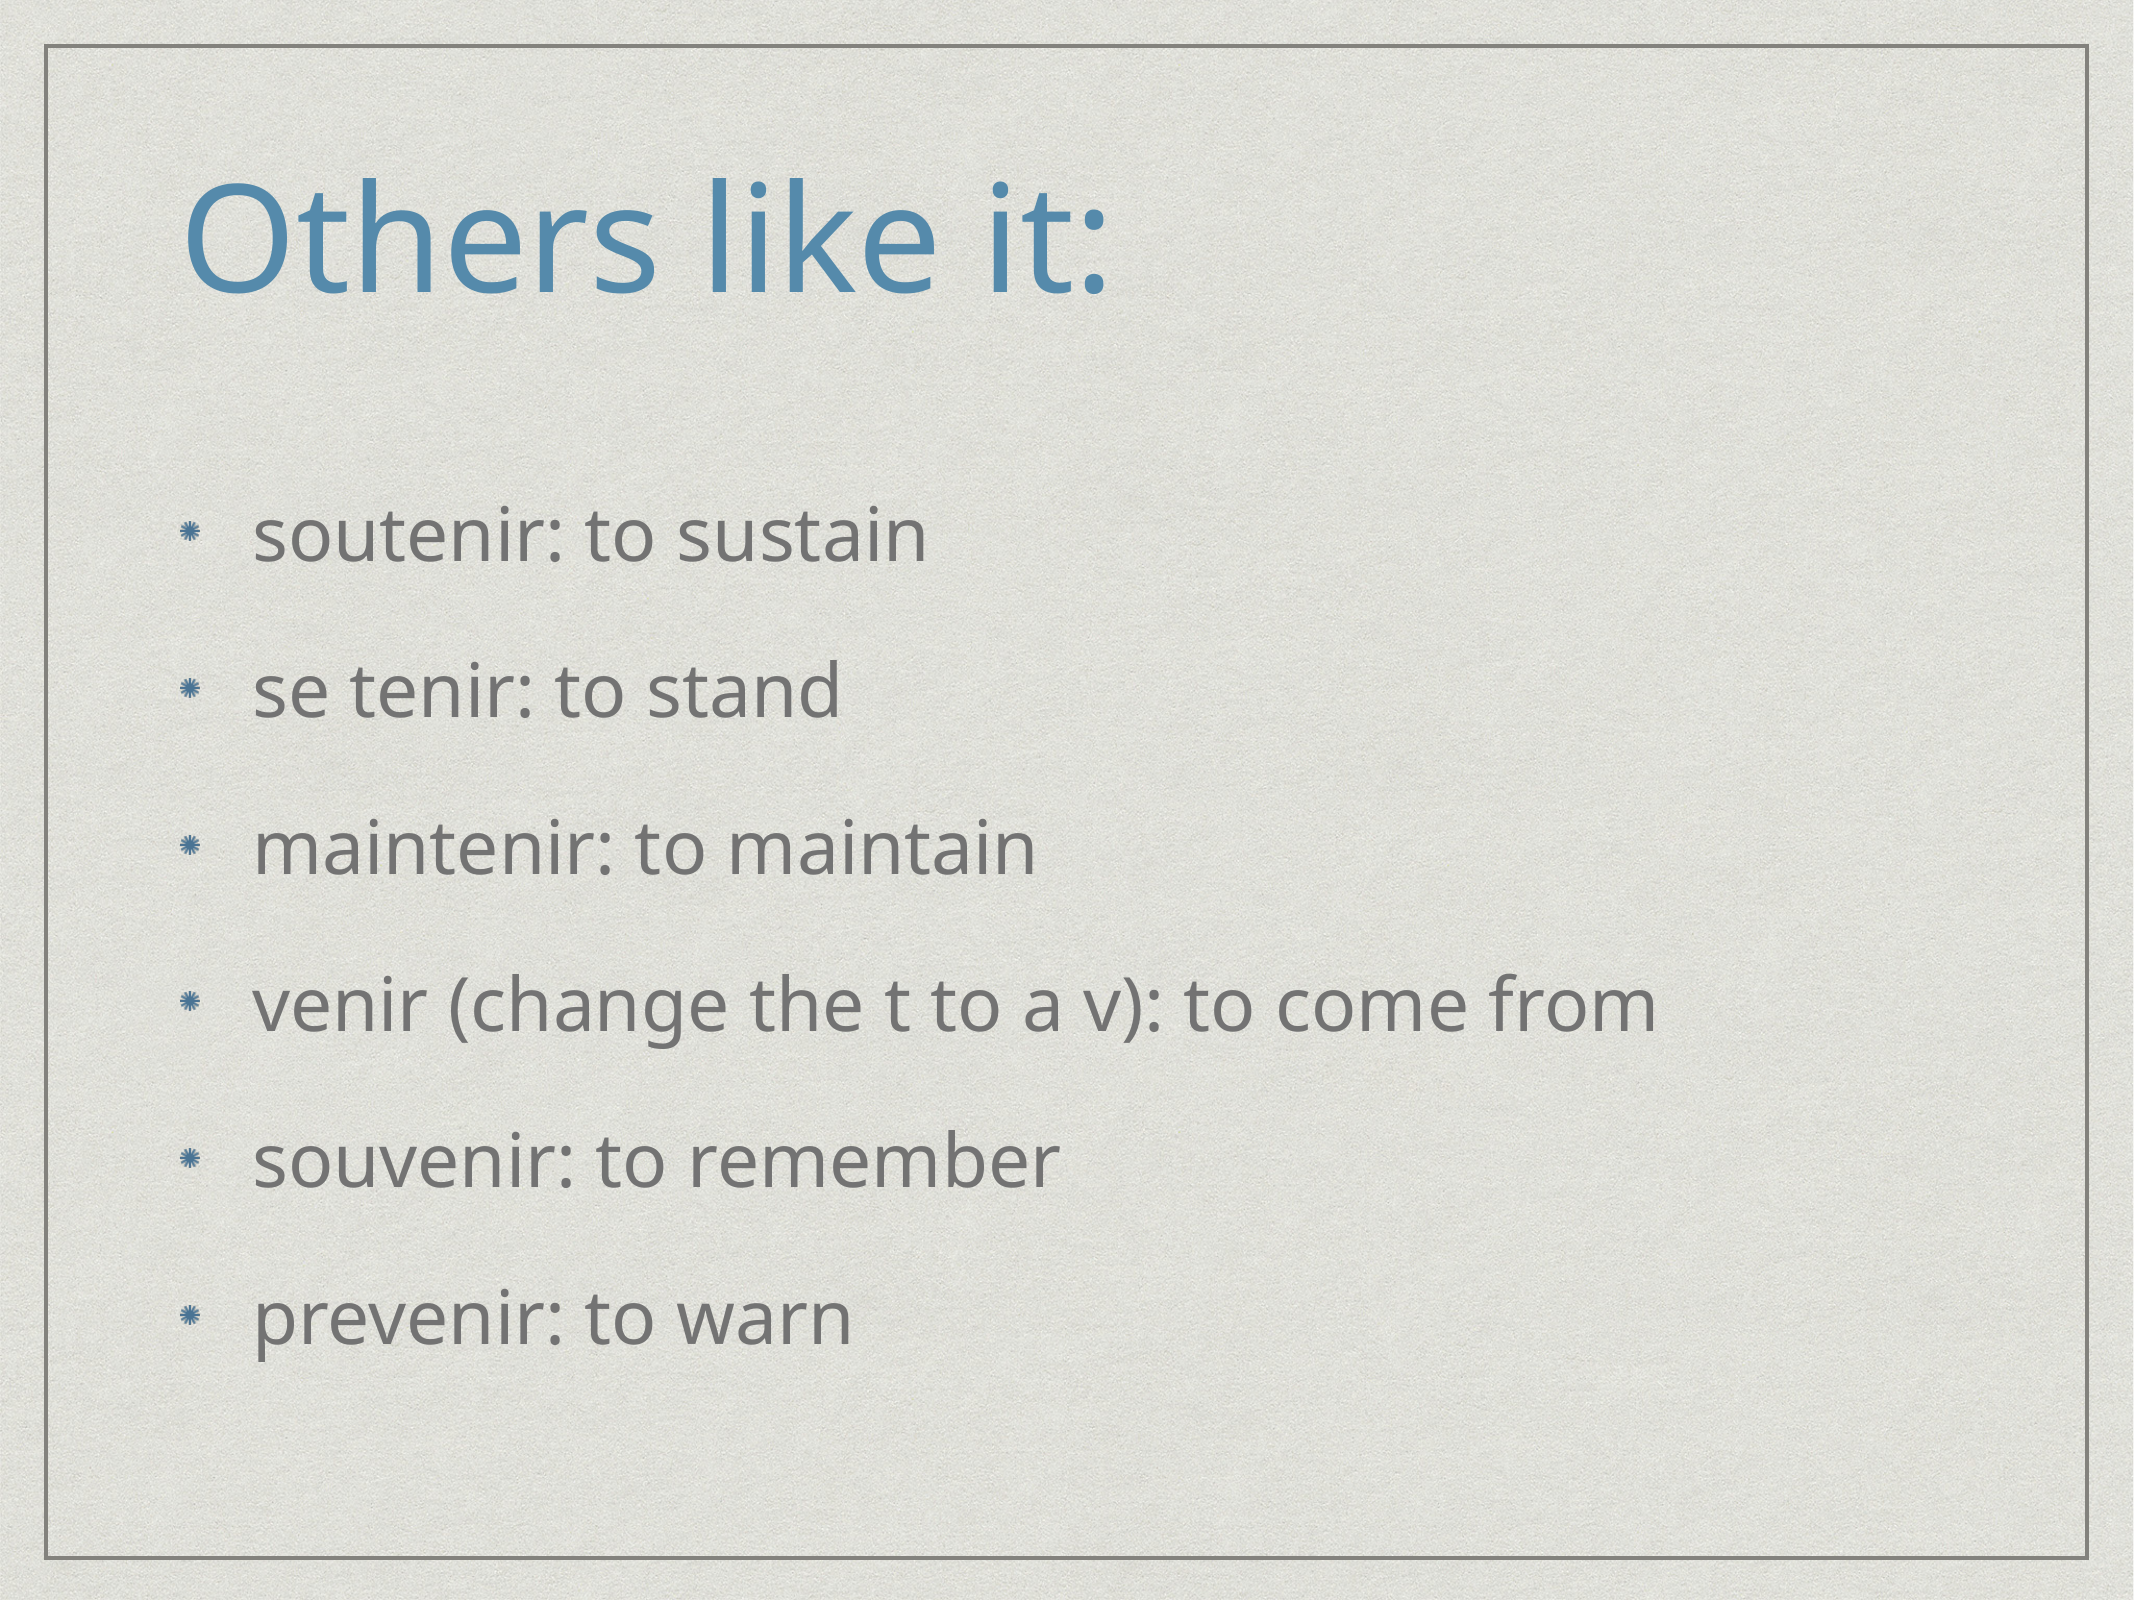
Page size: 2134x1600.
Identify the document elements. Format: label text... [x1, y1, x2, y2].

list soutenir: to sustain se tenir: to stand maintenir: to maintain venir (change the t to a v): to come from souvenir: to remember prevenir: to warn [170, 453, 1963, 1393]
title Others like it: [170, 43, 1963, 445]
picture [0, 0, 2134, 1600]
